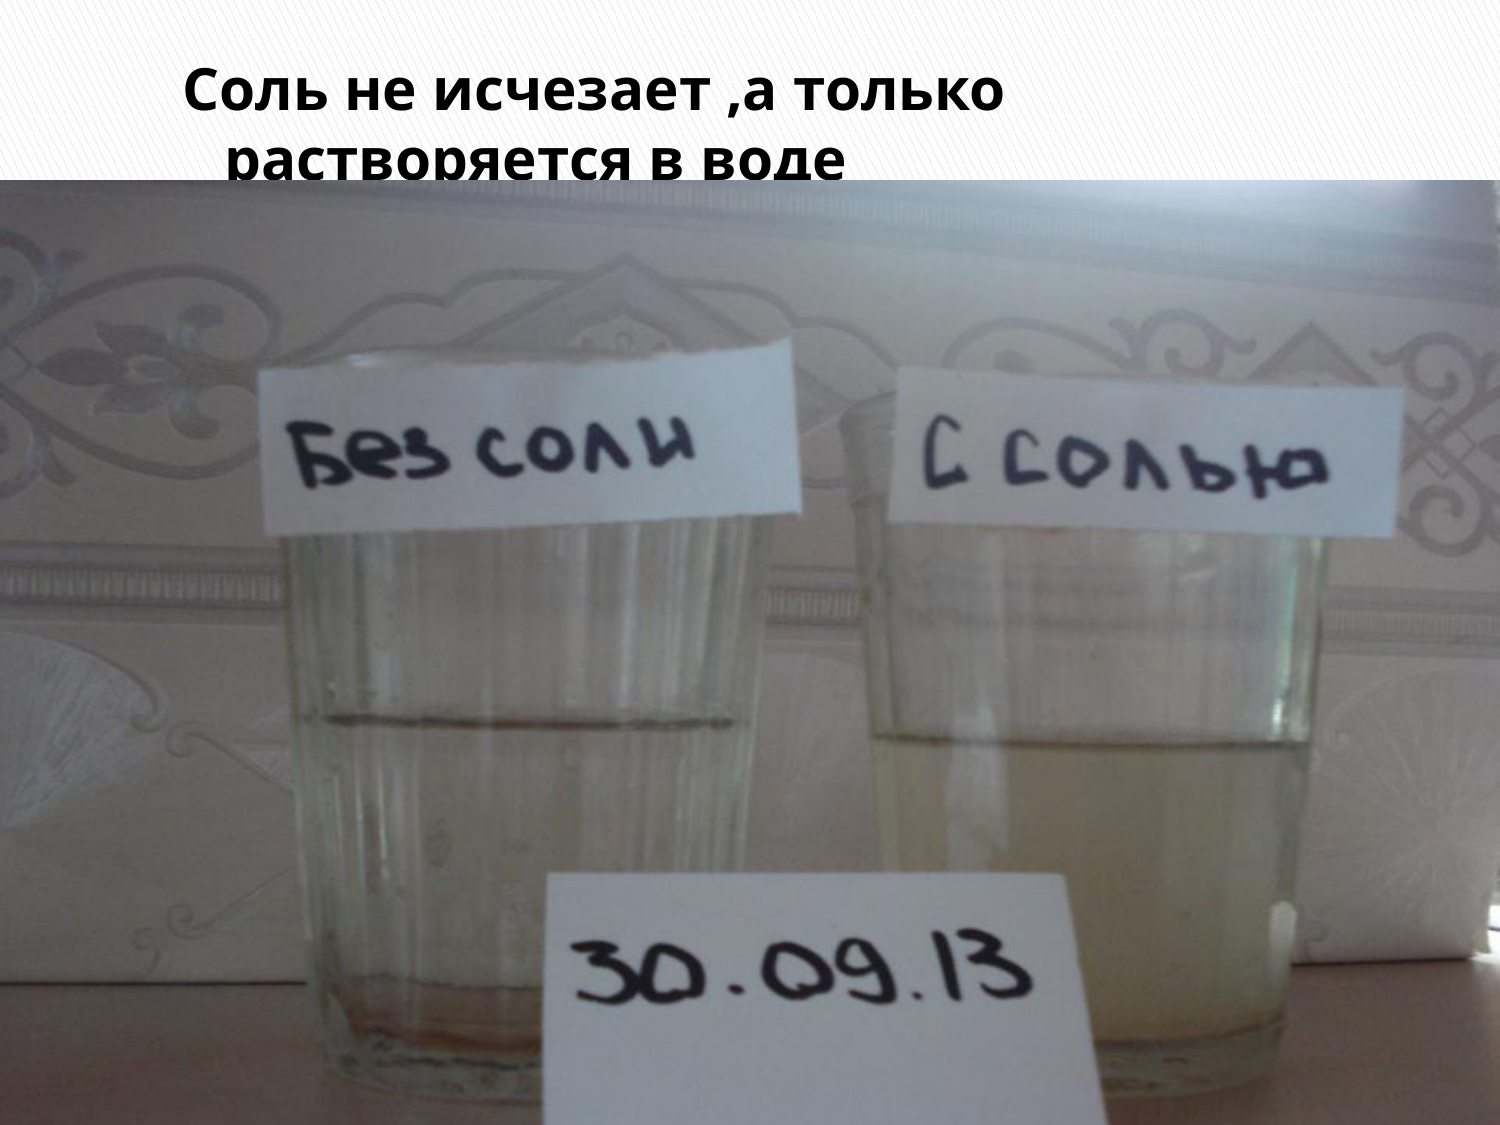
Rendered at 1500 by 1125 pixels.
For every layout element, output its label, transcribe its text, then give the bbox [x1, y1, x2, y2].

picture [0, 180, 1500, 1125]
list Соль не исчезает ,а только растворяется в воде [150, 45, 1377, 180]
